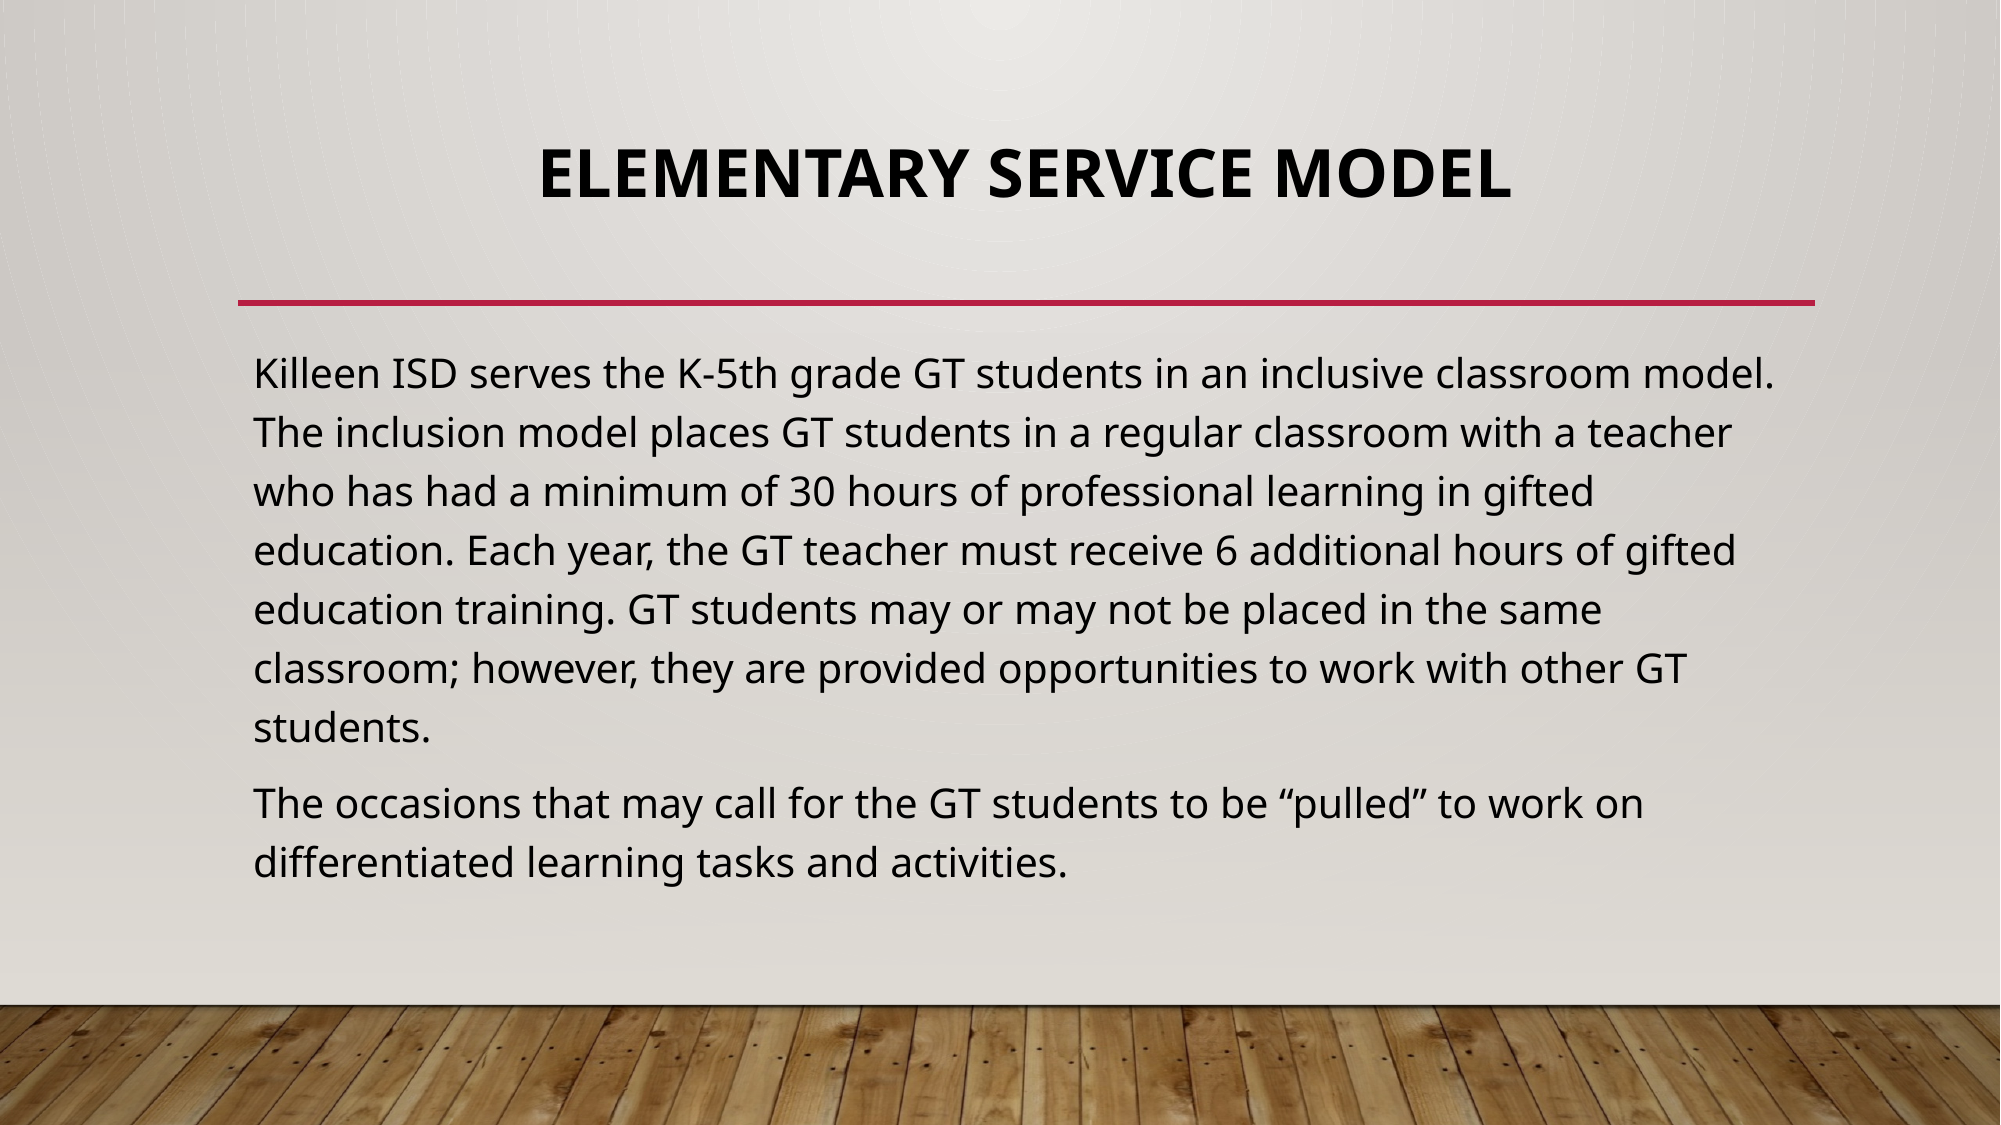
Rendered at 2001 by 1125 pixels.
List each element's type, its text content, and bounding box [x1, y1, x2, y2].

title ELEMENTARY SERVICE MODEL [238, 131, 1814, 305]
list Killeen ISD serves the K-5th grade GT students in an inclusive classroom model. The inclusion model places GT students in a regular classroom with a teacher who has had a minimum of 30 hours of professional learning in gifted education. Each year, the GT teacher must receive 6 additional hours of gifted education training. GT students may or may not be placed in the same classroom; however, they are provided opportunities to work with other GT students. The occasions that may call for the GT students to be “pulled” to work on differentiated learning tasks and activities. [238, 330, 1814, 897]
picture [0, 1005, 2000, 1125]
